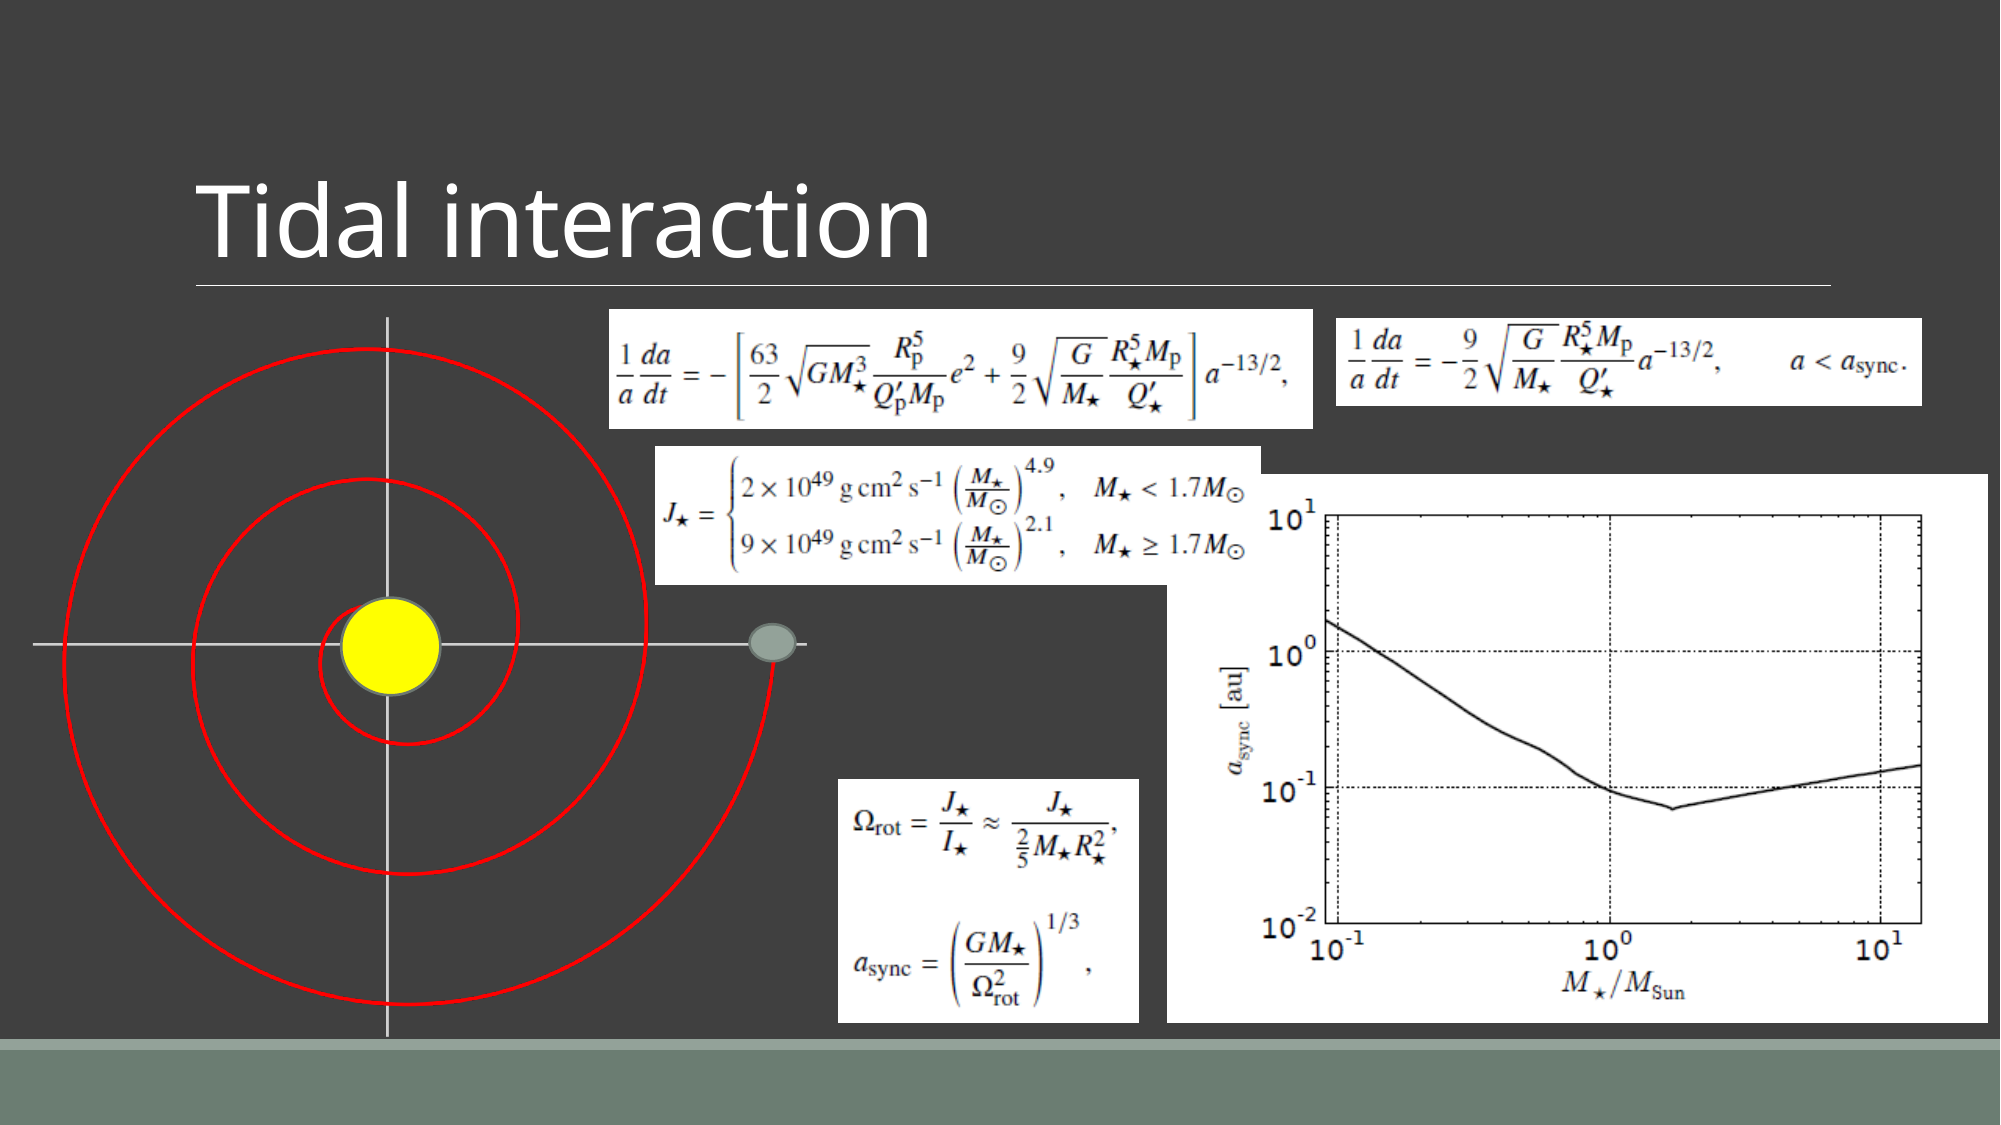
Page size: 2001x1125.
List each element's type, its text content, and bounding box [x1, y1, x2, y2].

title Tidal interaction [180, 47, 1830, 285]
picture [1335, 317, 1923, 407]
picture [608, 309, 1313, 430]
picture [654, 446, 1988, 1024]
picture [837, 778, 1139, 1024]
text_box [0, 284, 839, 1070]
